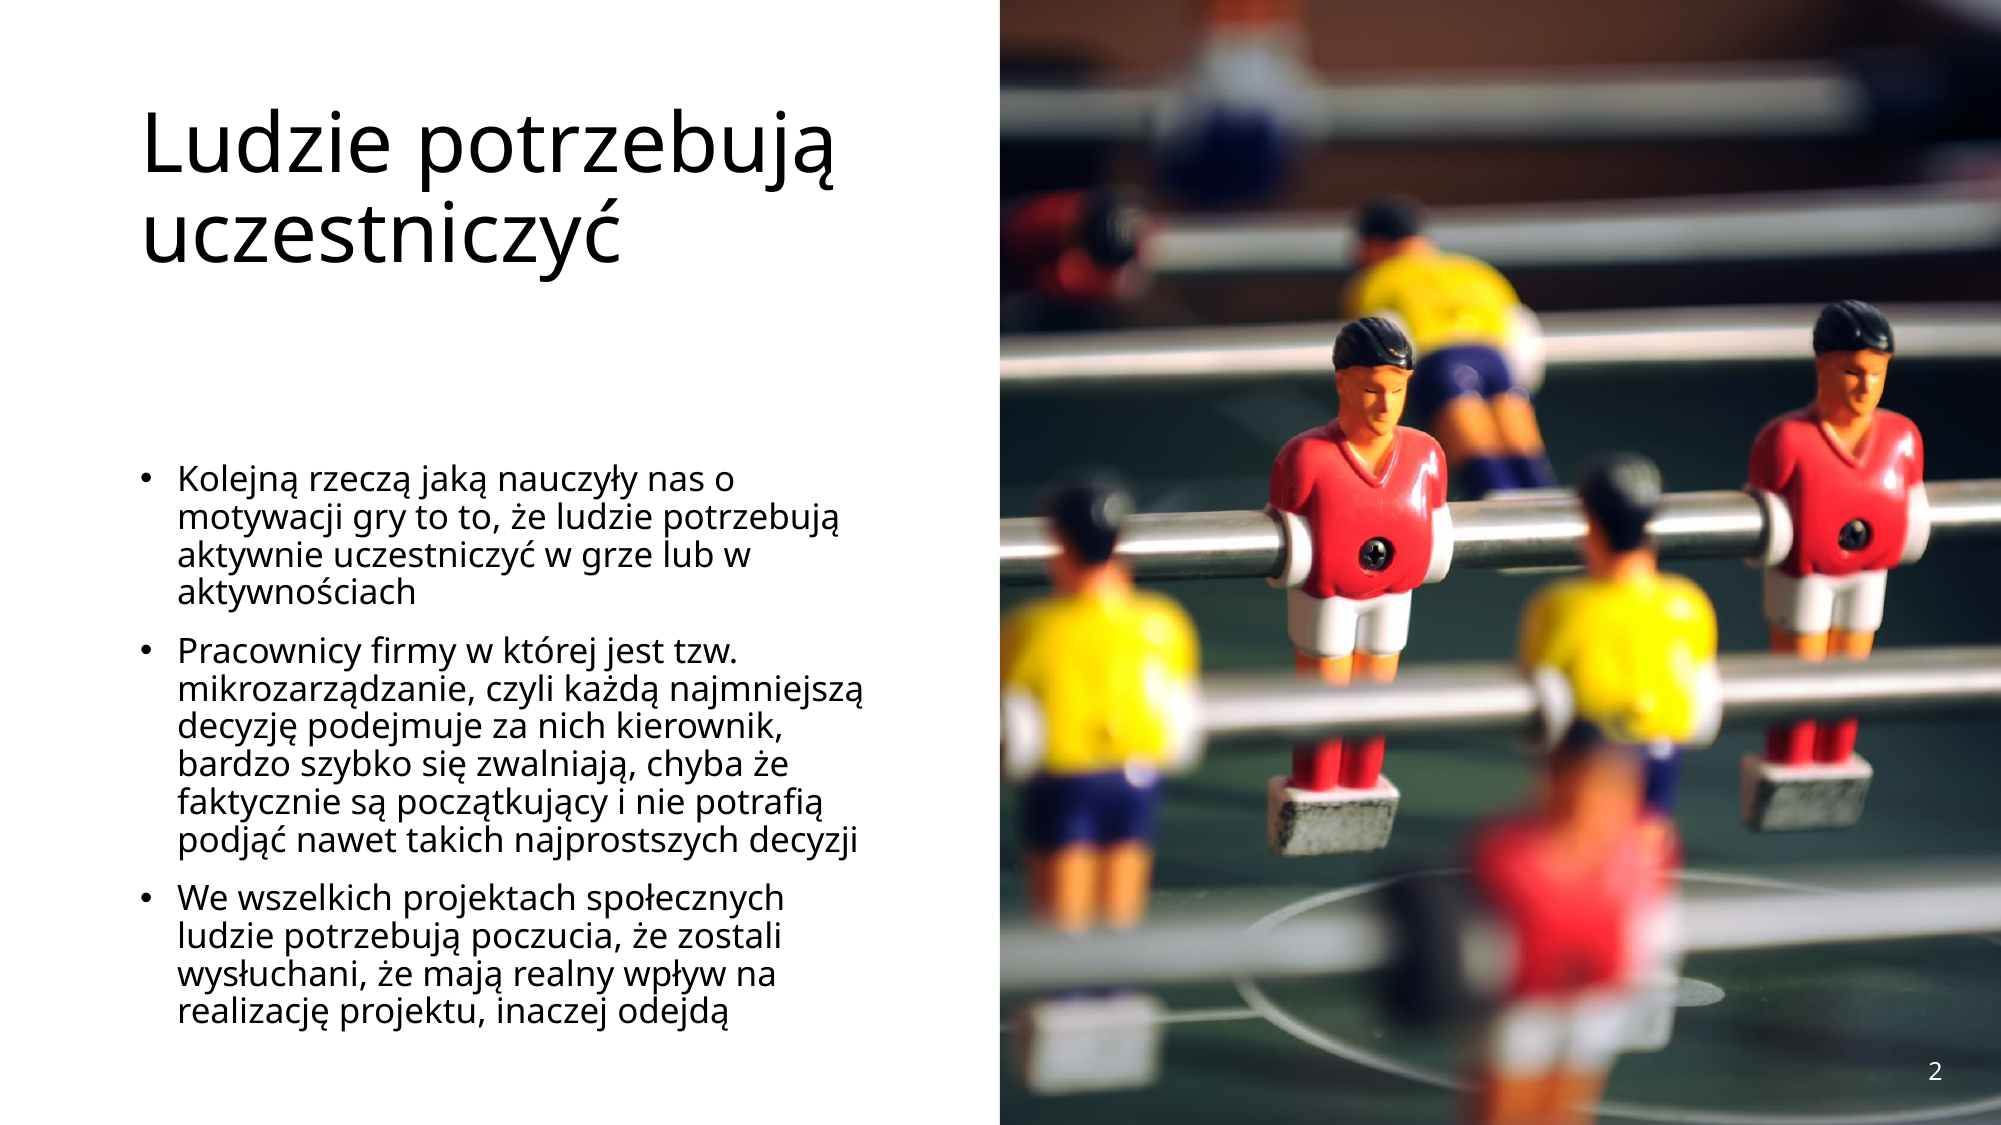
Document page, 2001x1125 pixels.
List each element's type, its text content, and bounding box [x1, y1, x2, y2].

list Kolejną rzeczą jaką nauczyły nas o motywacji gry to to, że ludzie potrzebują aktywnie uczestniczyć w grze lub w aktywnościach Pracownicy firmy w której jest tzw. mikrozarządzanie, czyli każdą najmniejszą decyzję podejmuje za nich kierownik, bardzo szybko się zwalniają, chyba że faktycznie są początkujący i nie potrafią podjąć nawet takich najprostszych decyzji We wszelkich projektach społecznych ludzie potrzebują poczucia, że zostali wysłuchani, że mają realny wpływ na realizację projektu, inaczej odejdą [124, 450, 888, 1043]
title Ludzie potrzebują uczestniczyć [124, 57, 888, 324]
picture [999, 0, 2001, 1125]
